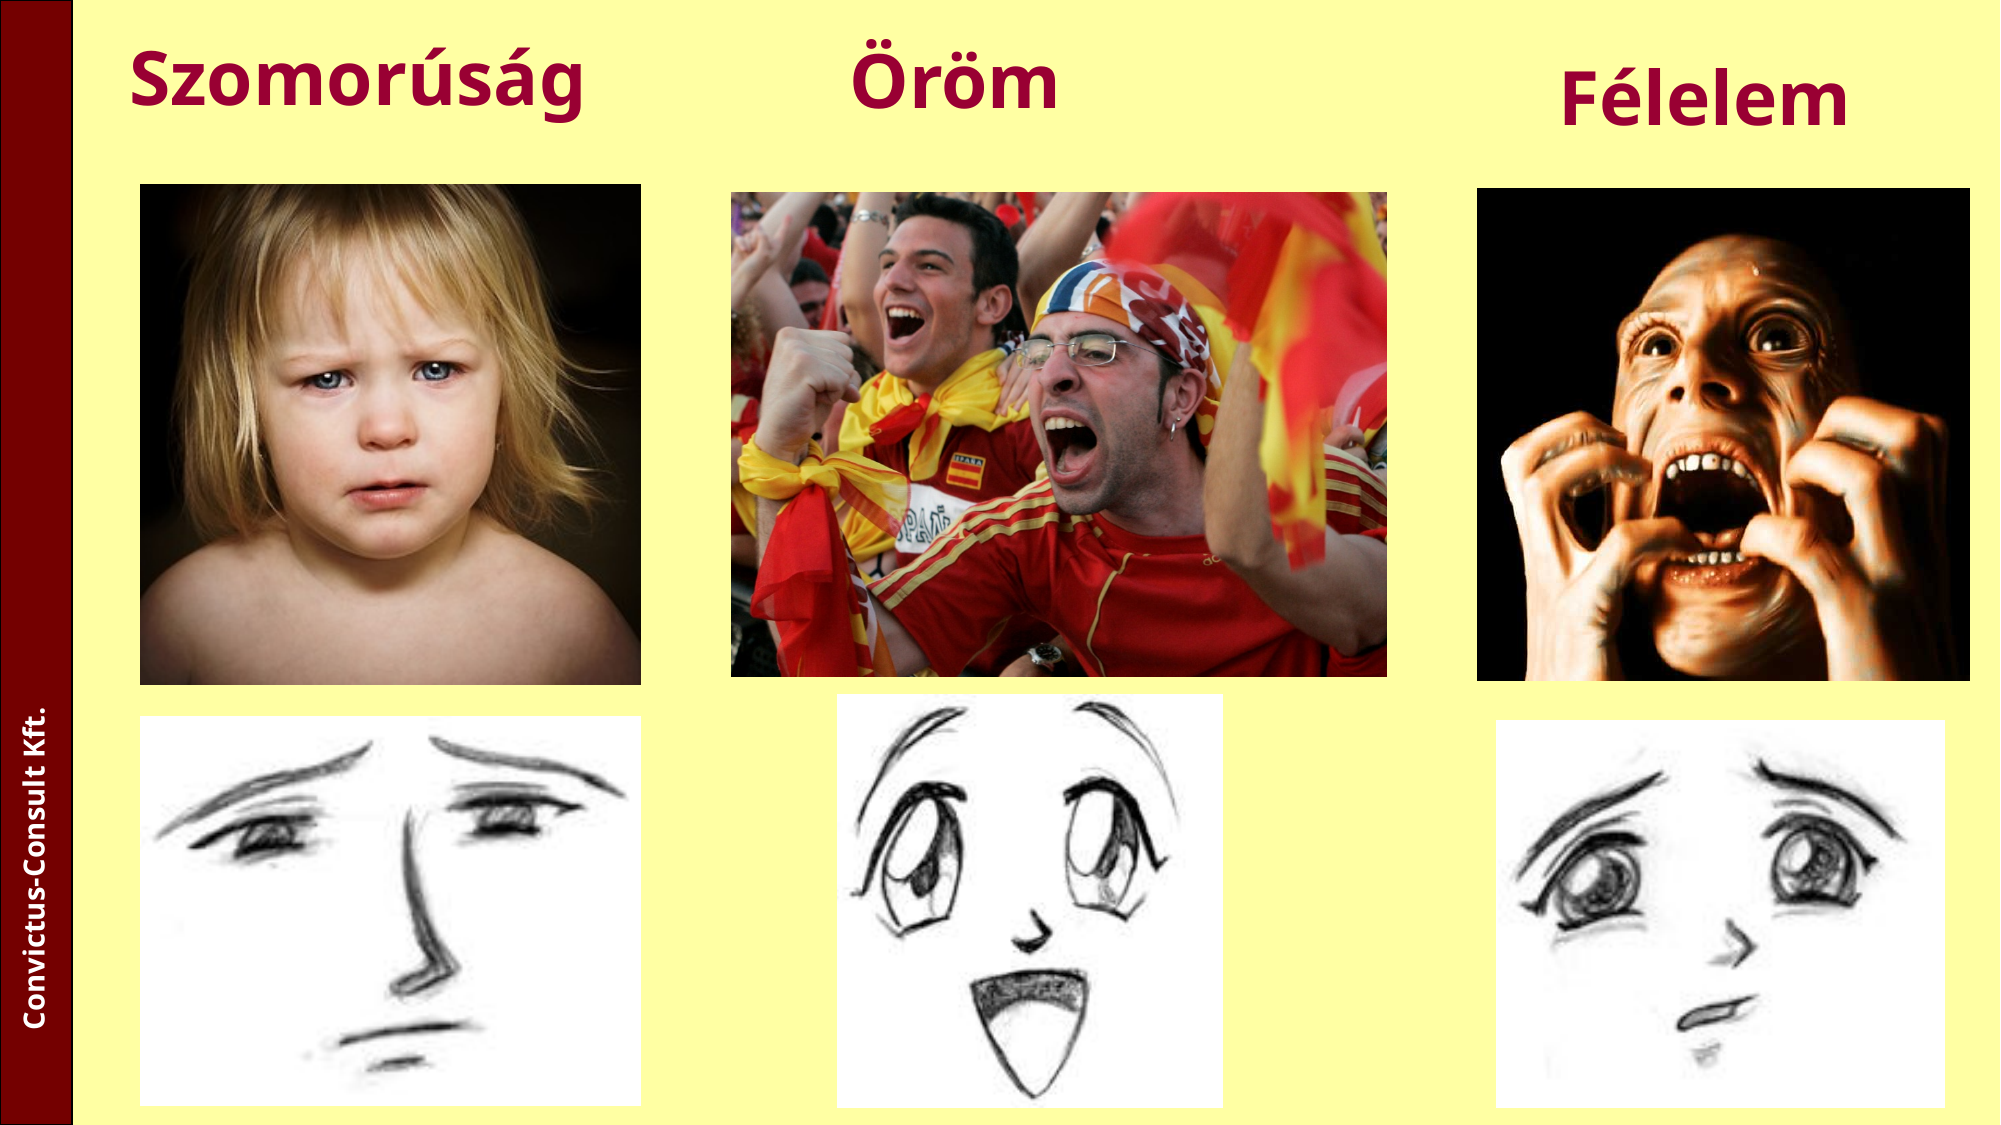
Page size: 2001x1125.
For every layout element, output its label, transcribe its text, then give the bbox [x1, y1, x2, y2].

picture [139, 184, 641, 685]
picture [836, 694, 1223, 1109]
picture [731, 192, 1387, 677]
picture [139, 716, 641, 1107]
text_box Félelem [1543, 42, 1945, 148]
title Szomorúság [113, 18, 684, 133]
text_box Öröm [834, 25, 1201, 131]
picture [1495, 719, 1946, 1109]
picture [1476, 188, 1970, 681]
